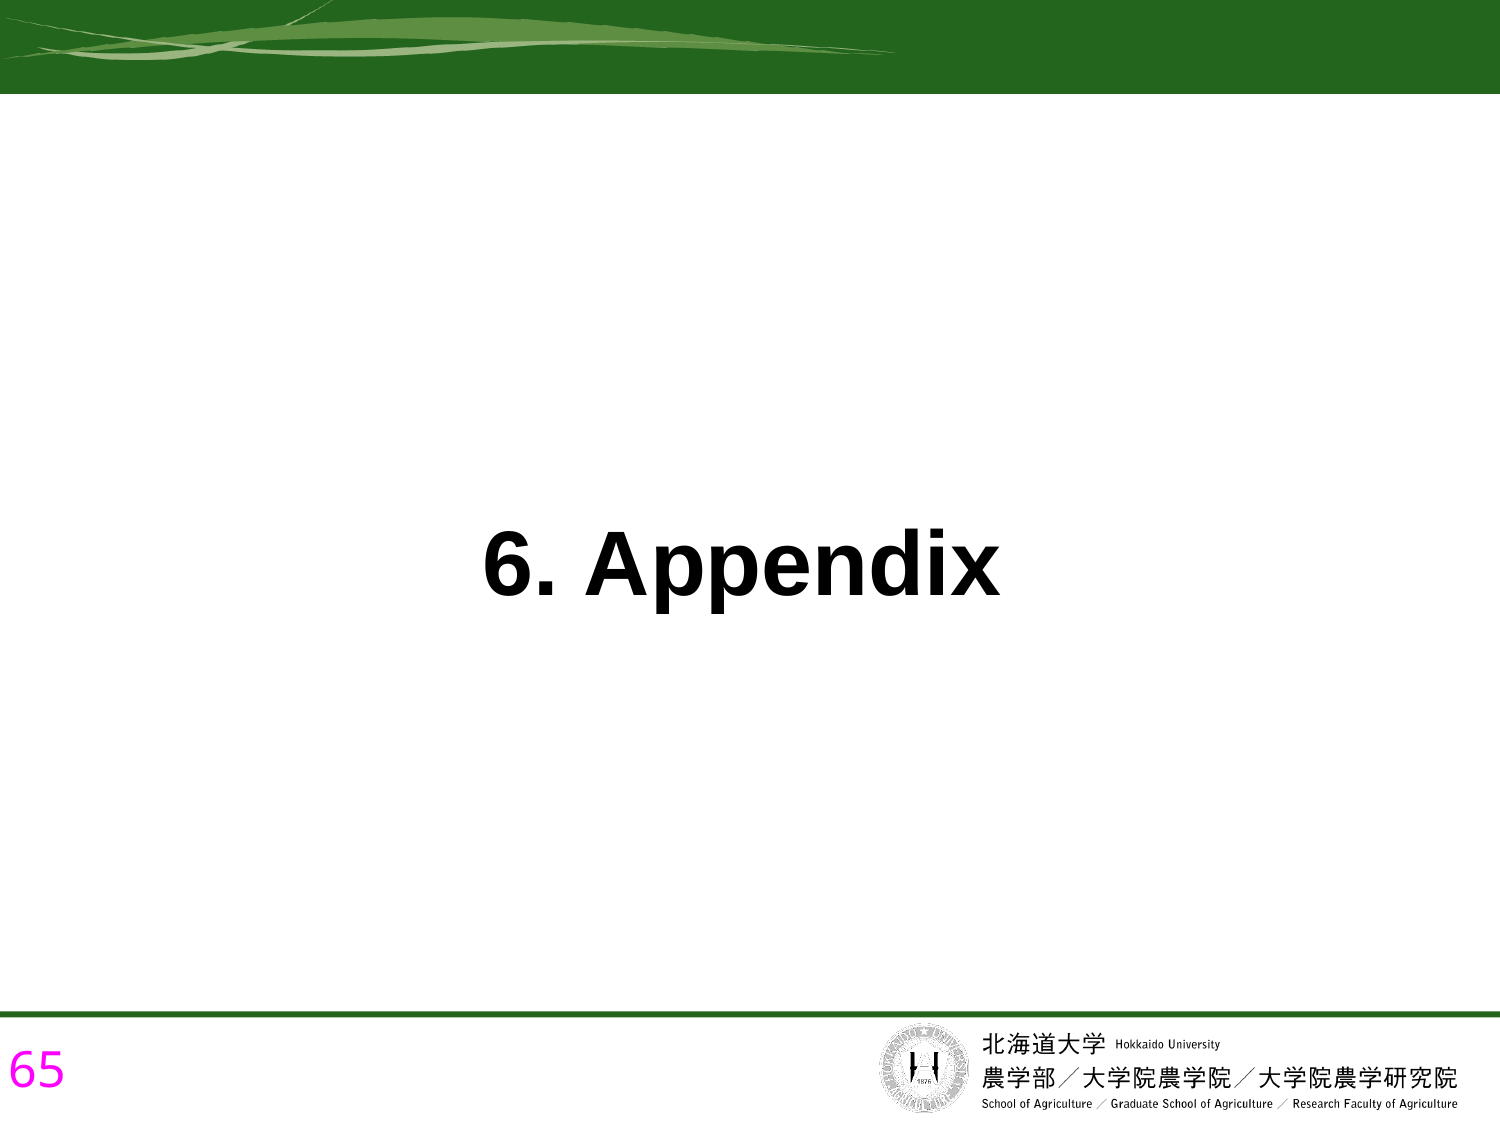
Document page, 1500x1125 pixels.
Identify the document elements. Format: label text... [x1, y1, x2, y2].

title 6. Appendix [467, 496, 1033, 629]
picture [3, 0, 895, 60]
picture [879, 1023, 1472, 1114]
slide_number 65 [0, 1030, 126, 1110]
